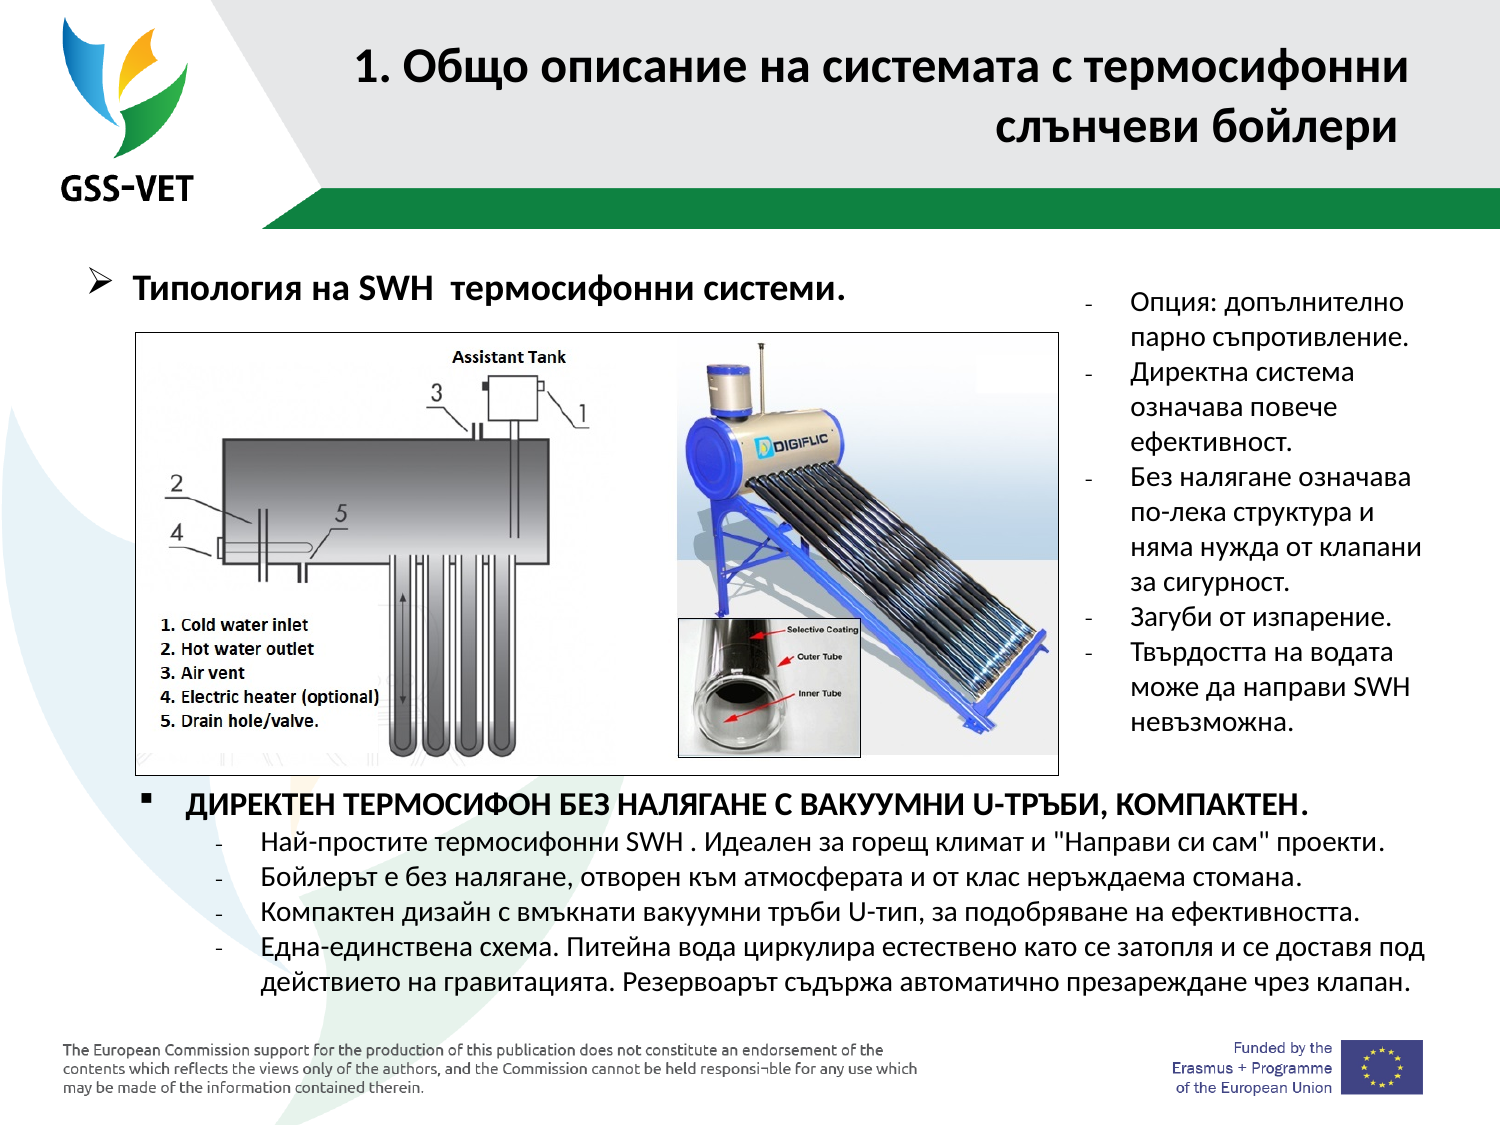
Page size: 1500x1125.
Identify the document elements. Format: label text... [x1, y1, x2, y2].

text_box Опция: допълнително парно съпротивление. Директна система означава повече ефективност. Без налягане означава по-лека структура и няма нужда от клапани за сигурност. Загуби от изпарение. Твърдостта на водата може да направи SWH невъзможна. [1068, 275, 1459, 745]
picture [0, 0, 1500, 1125]
title 1. Общо описание на системата с термосифонни слънчеви бойлери [324, 0, 1425, 185]
text_box Типология на SWH термосифонни системи. [71, 255, 869, 316]
text_box ДИРЕКТЕН ТЕРМОСИФОН БЕЗ НАЛЯГАНЕ С ВАКУУМНИ U-ТРЪБИ, КОМПАКТЕН. Най-простите термосифонни SWH . Идеален за горещ климат и "Направи си сам" проекти. Бойлерът е без налягане, отворен към атмосферата и от клас неръждаема стомана. Компактен дизайн с вмъкнати вакуумни тръби U-тип, за подобряване на ефективността. Една-единствена схема. Питейна вода циркулира естествено като се затопля и се доставя под действието на гравитацията. Резервоарът съдържа автоматично презареждане чрез клапан. [123, 775, 1447, 1005]
